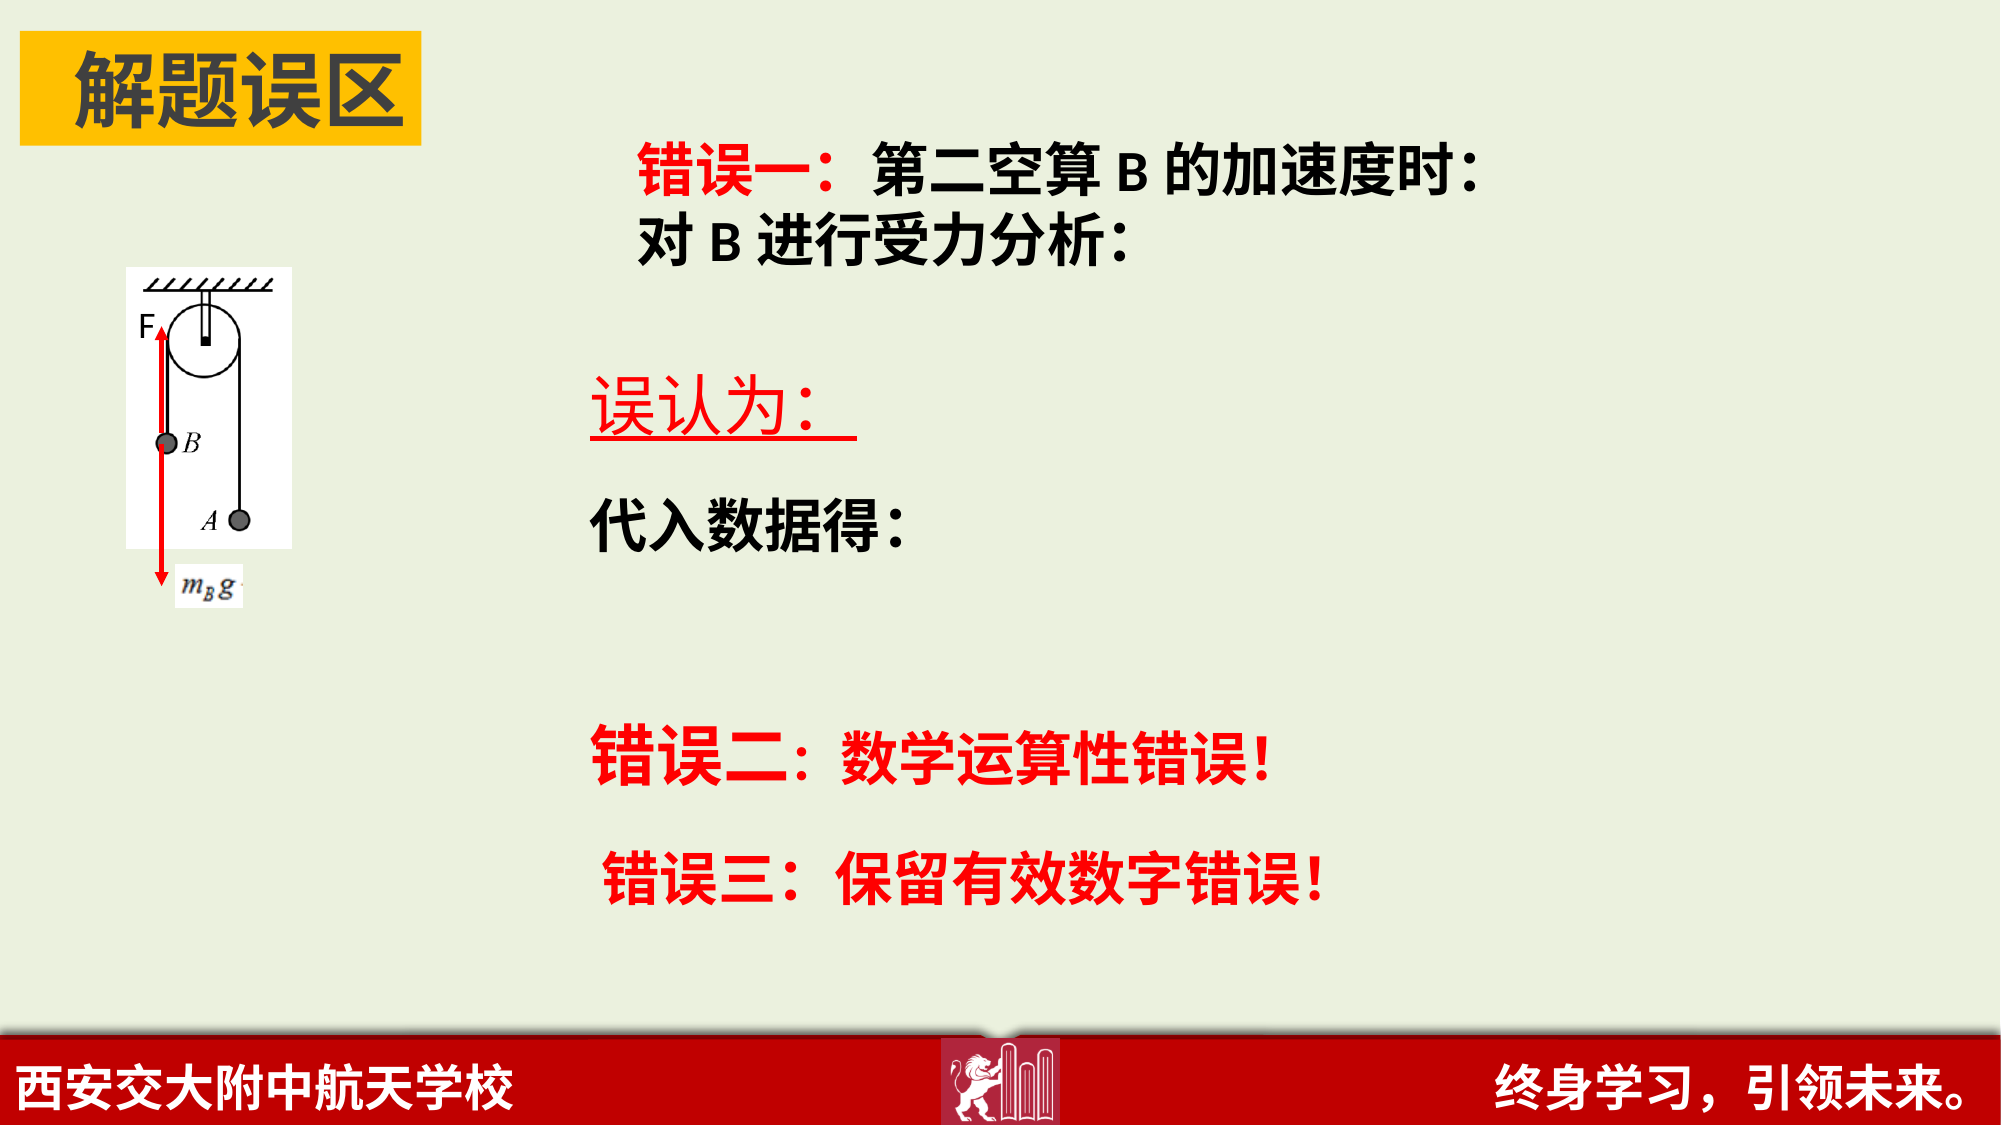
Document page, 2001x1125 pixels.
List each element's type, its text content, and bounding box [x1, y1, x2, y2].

text_box 错误二：数学运算性错误！ [575, 706, 1367, 802]
picture [175, 564, 243, 609]
text_box 西安交大附中航天学校 终身学习，引领未来。 [1060, 1037, 2001, 1125]
text_box 错误三：保留有效数字错误！ [586, 834, 1355, 919]
text_box 错误一：第二空算B的加速度时： 对B进行受力分析： [622, 125, 1497, 326]
text_box 解题误区 [19, 30, 422, 146]
picture [940, 1034, 1060, 1125]
picture [125, 266, 292, 550]
text_box 西安交大附中航天学校 终身学习，引领未来。 [0, 1037, 939, 1125]
